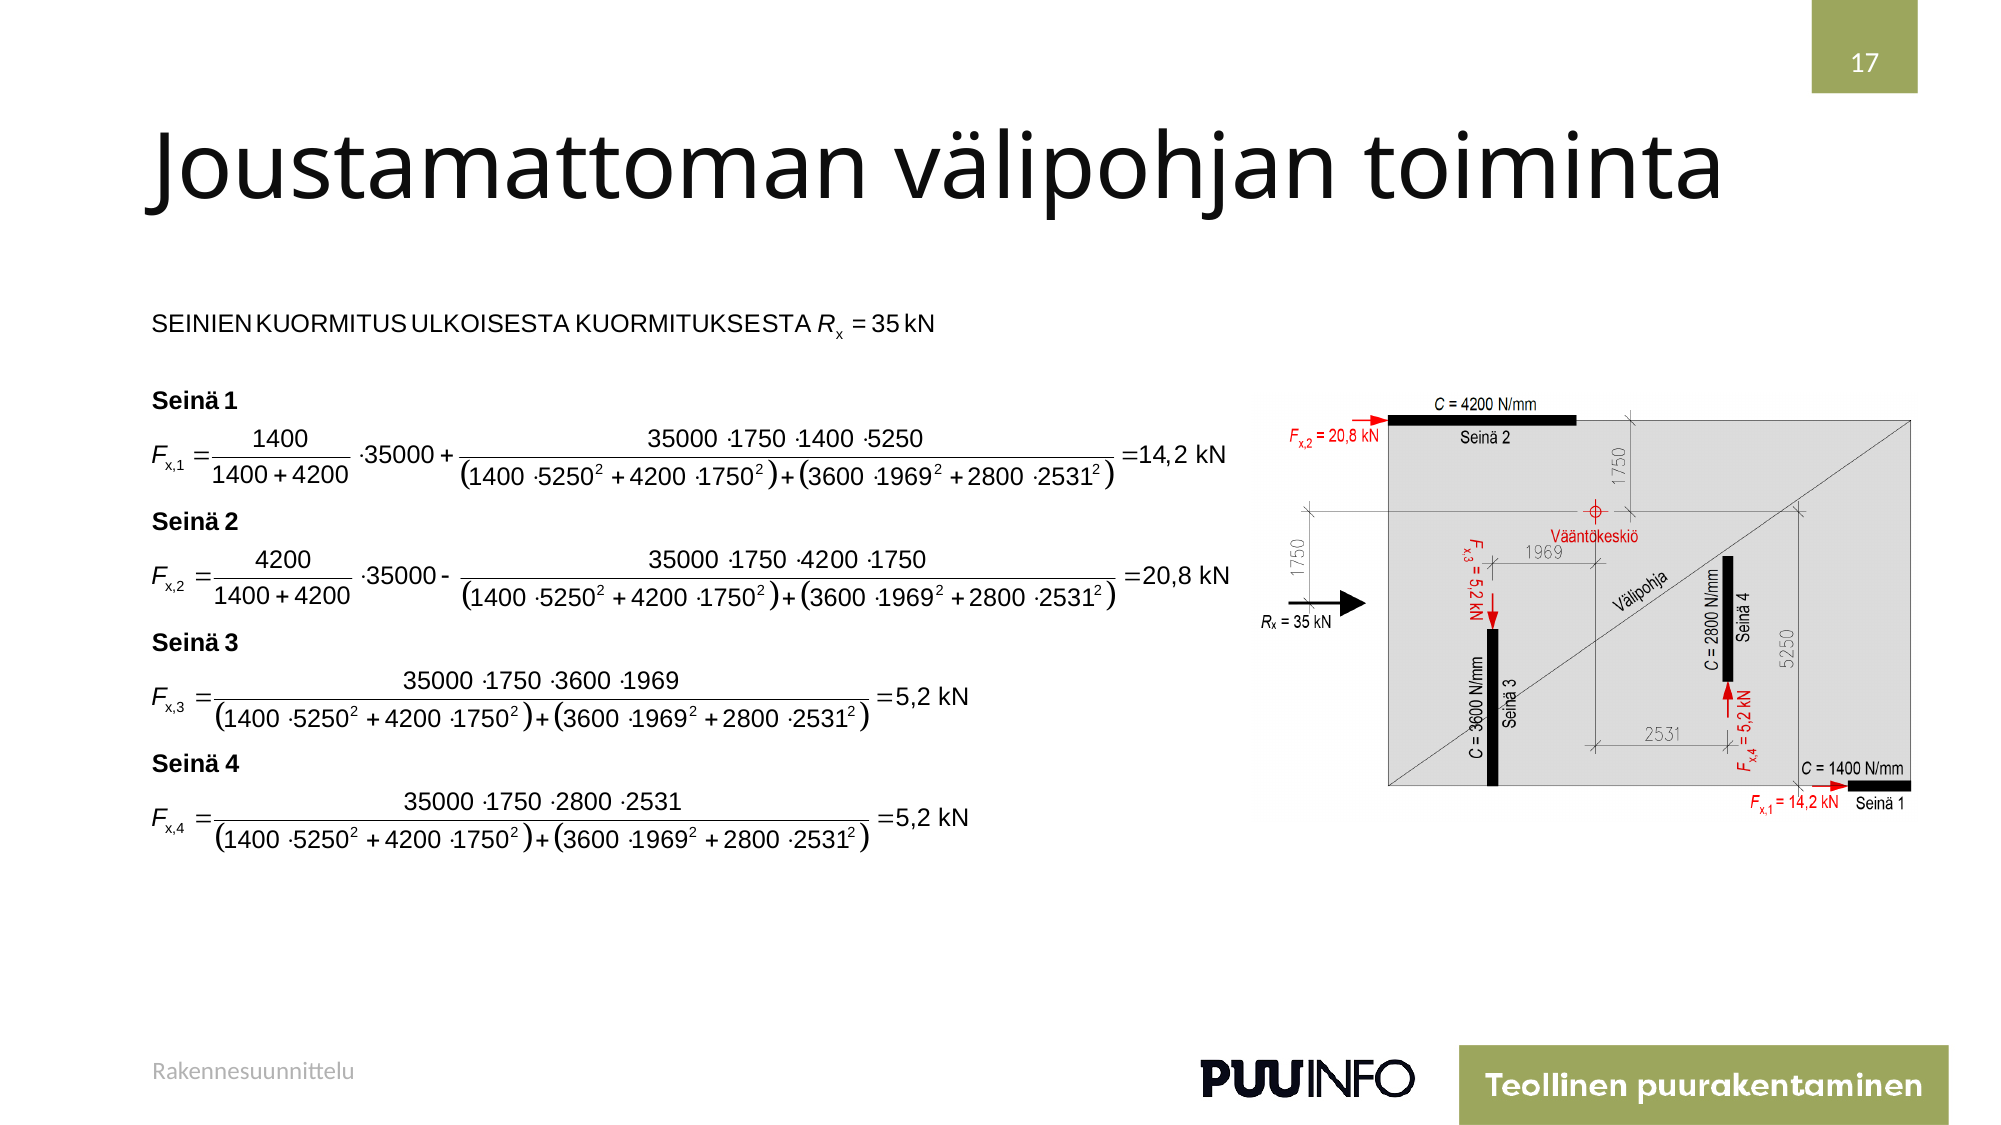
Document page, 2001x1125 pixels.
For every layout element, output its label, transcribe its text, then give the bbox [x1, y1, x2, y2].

picture [0, 0, 2000, 1125]
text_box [148, 307, 1233, 867]
slide_number 17 [1811, 29, 1918, 93]
title Joustamattoman välipohjan toiminta [137, 59, 1863, 278]
footer Rakennesuunnittelu [137, 1039, 813, 1100]
